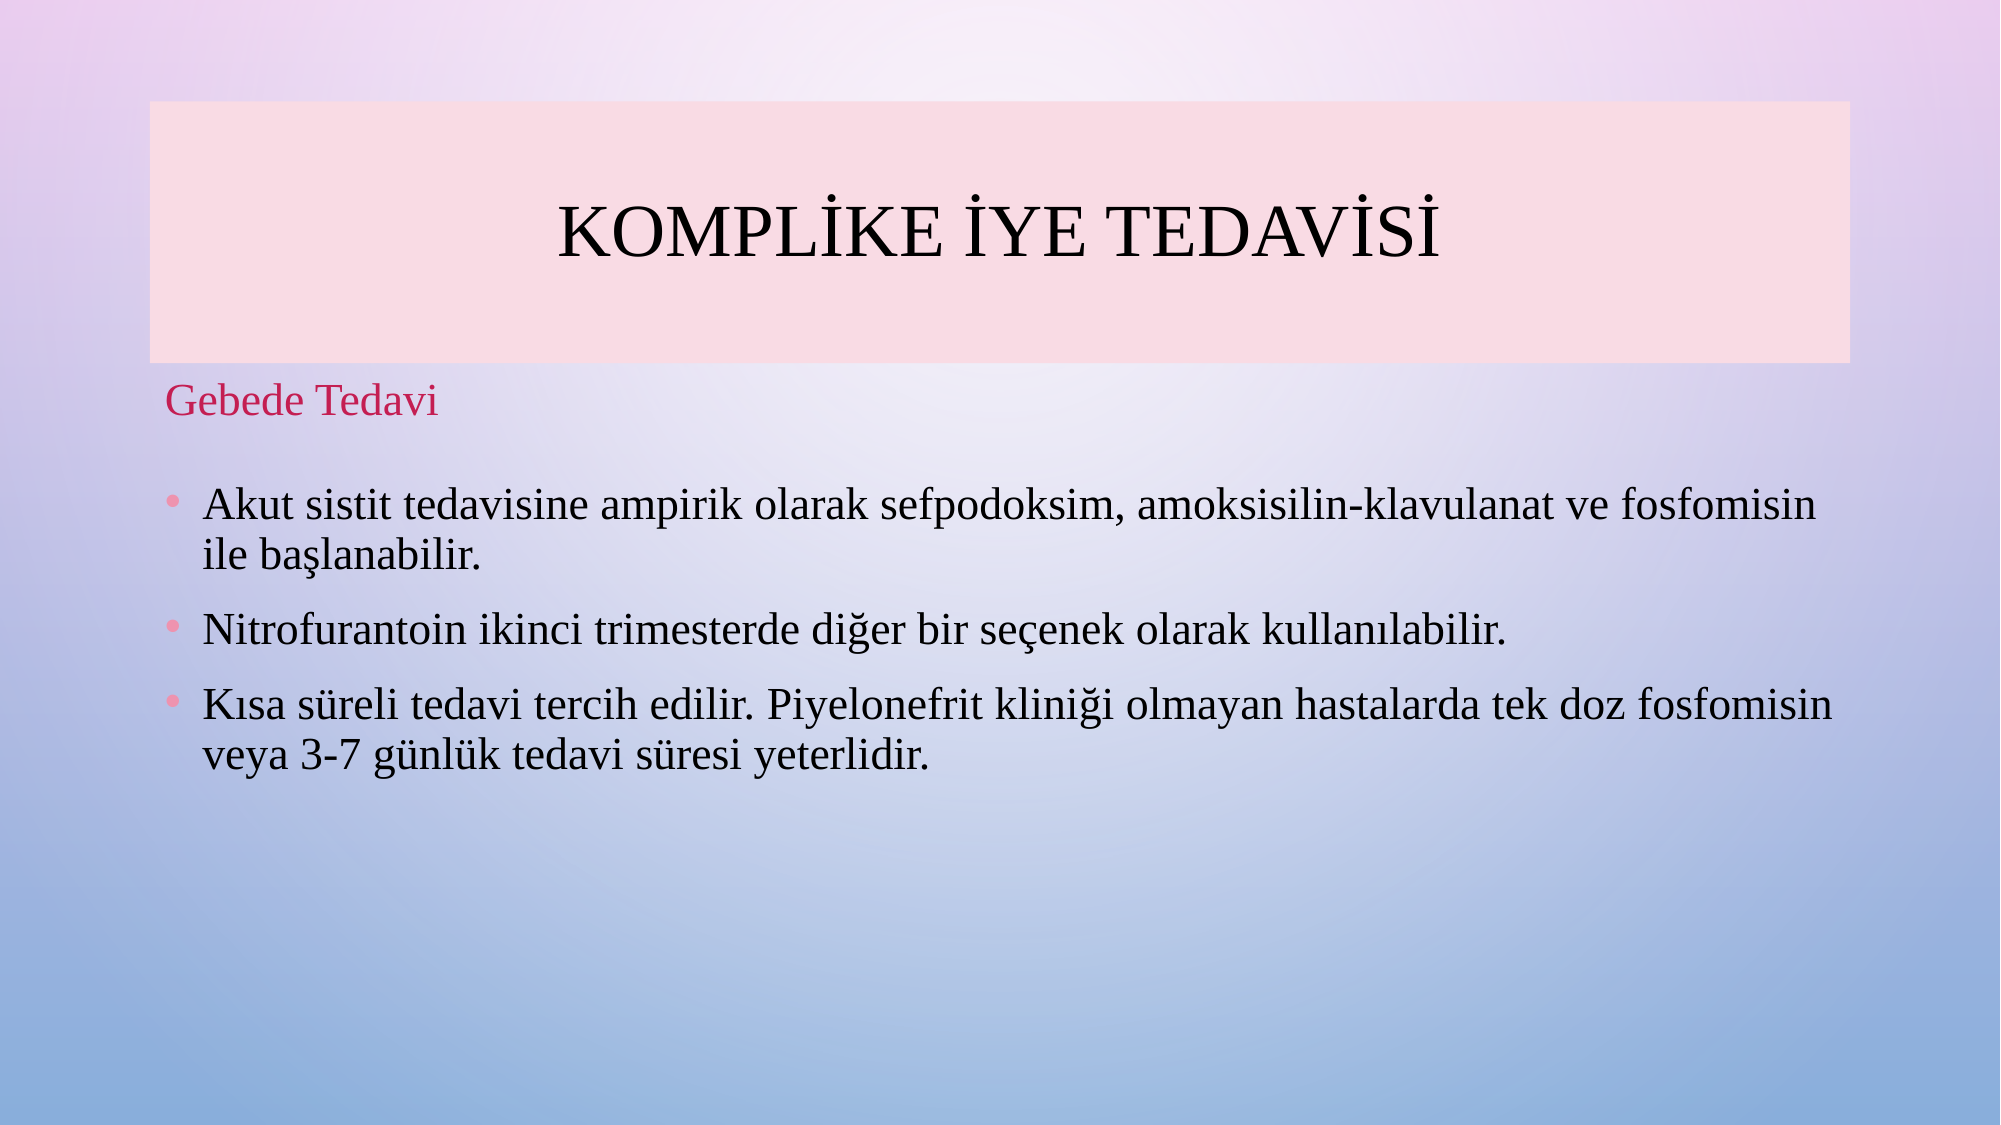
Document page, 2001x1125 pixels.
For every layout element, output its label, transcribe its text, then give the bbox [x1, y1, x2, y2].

title Komplike İYE tedavisi [149, 101, 1851, 364]
title KOMPLİKE OLMAYAN SİSTİT [0, 0, 2000, 615]
list Gebede Tedavi Akut sistit tedavisine ampirik olarak sefpodoksim, amoksisilin-klavulanat ve fosfomisin ile başlanabilir. Nitrofurantoin ikinci trimesterde diğer bir seçenek olarak kullanılabilir. Kısa süreli tedavi tercih edilir. Piyelonefrit kliniği olmayan hastalarda tek doz fosfomisin veya 3-7 günlük tedavi süresi yeterlidir. [149, 388, 1851, 950]
